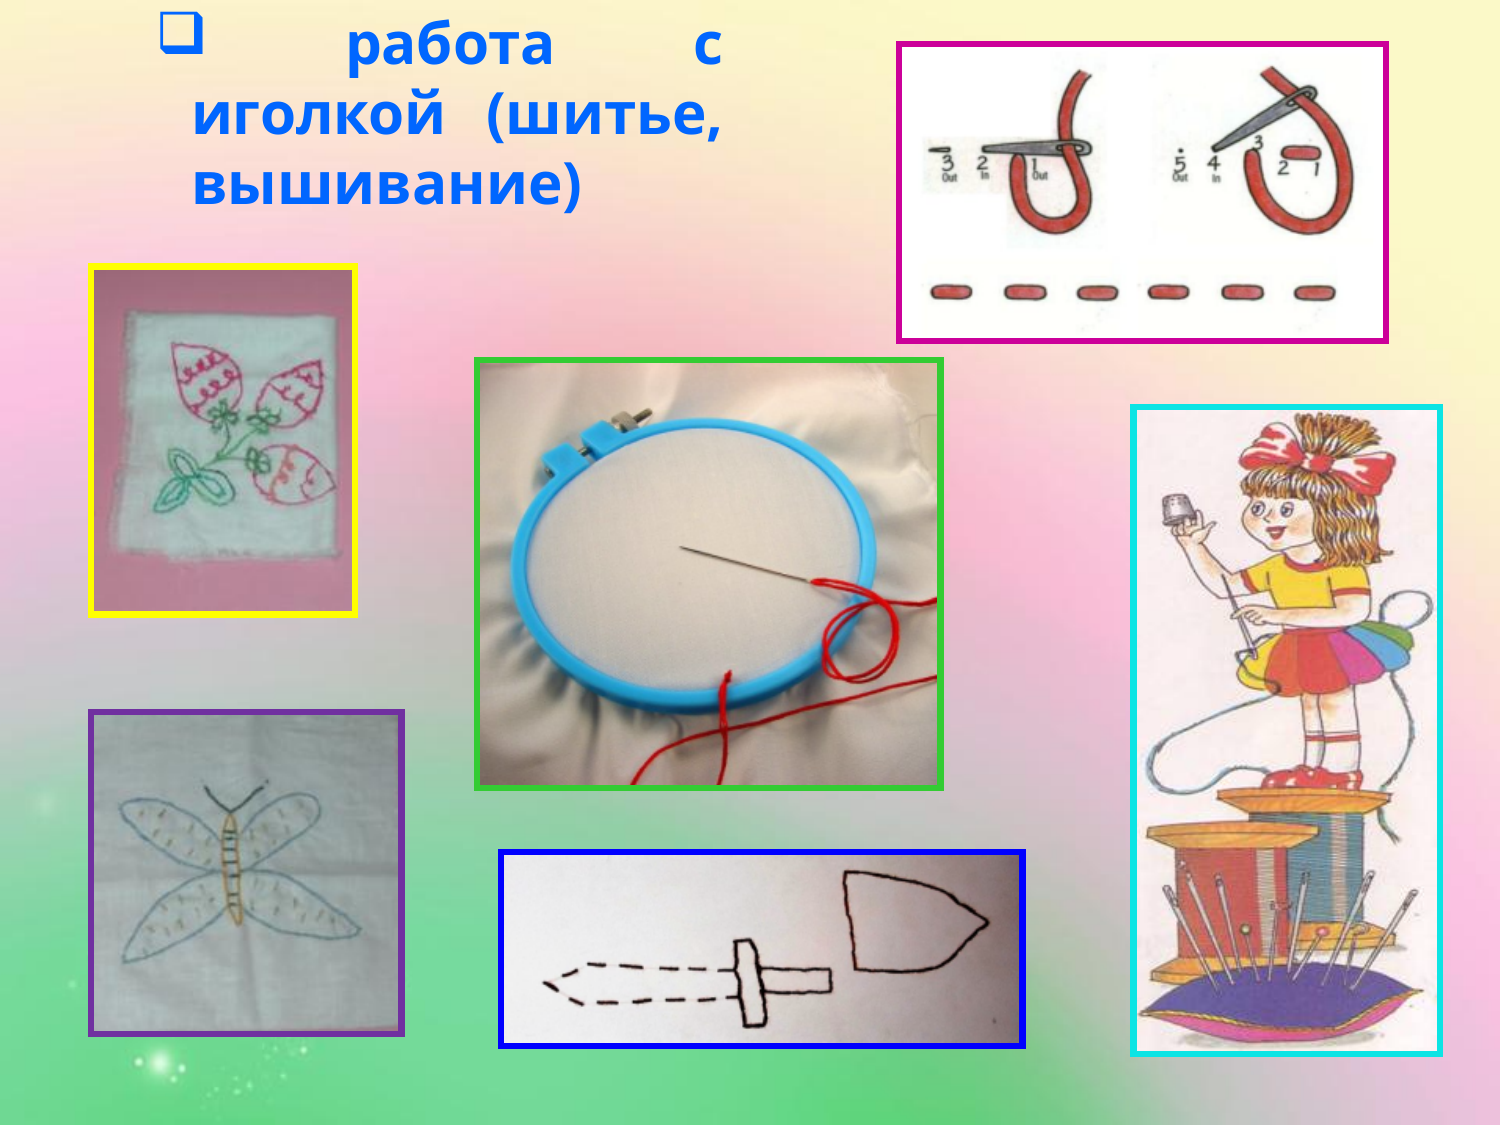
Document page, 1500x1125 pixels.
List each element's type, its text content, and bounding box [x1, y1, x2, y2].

picture [0, 0, 1500, 1125]
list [1136, 409, 1437, 1051]
title работа с иголкой (шитье, вышивание) [140, 46, 739, 364]
